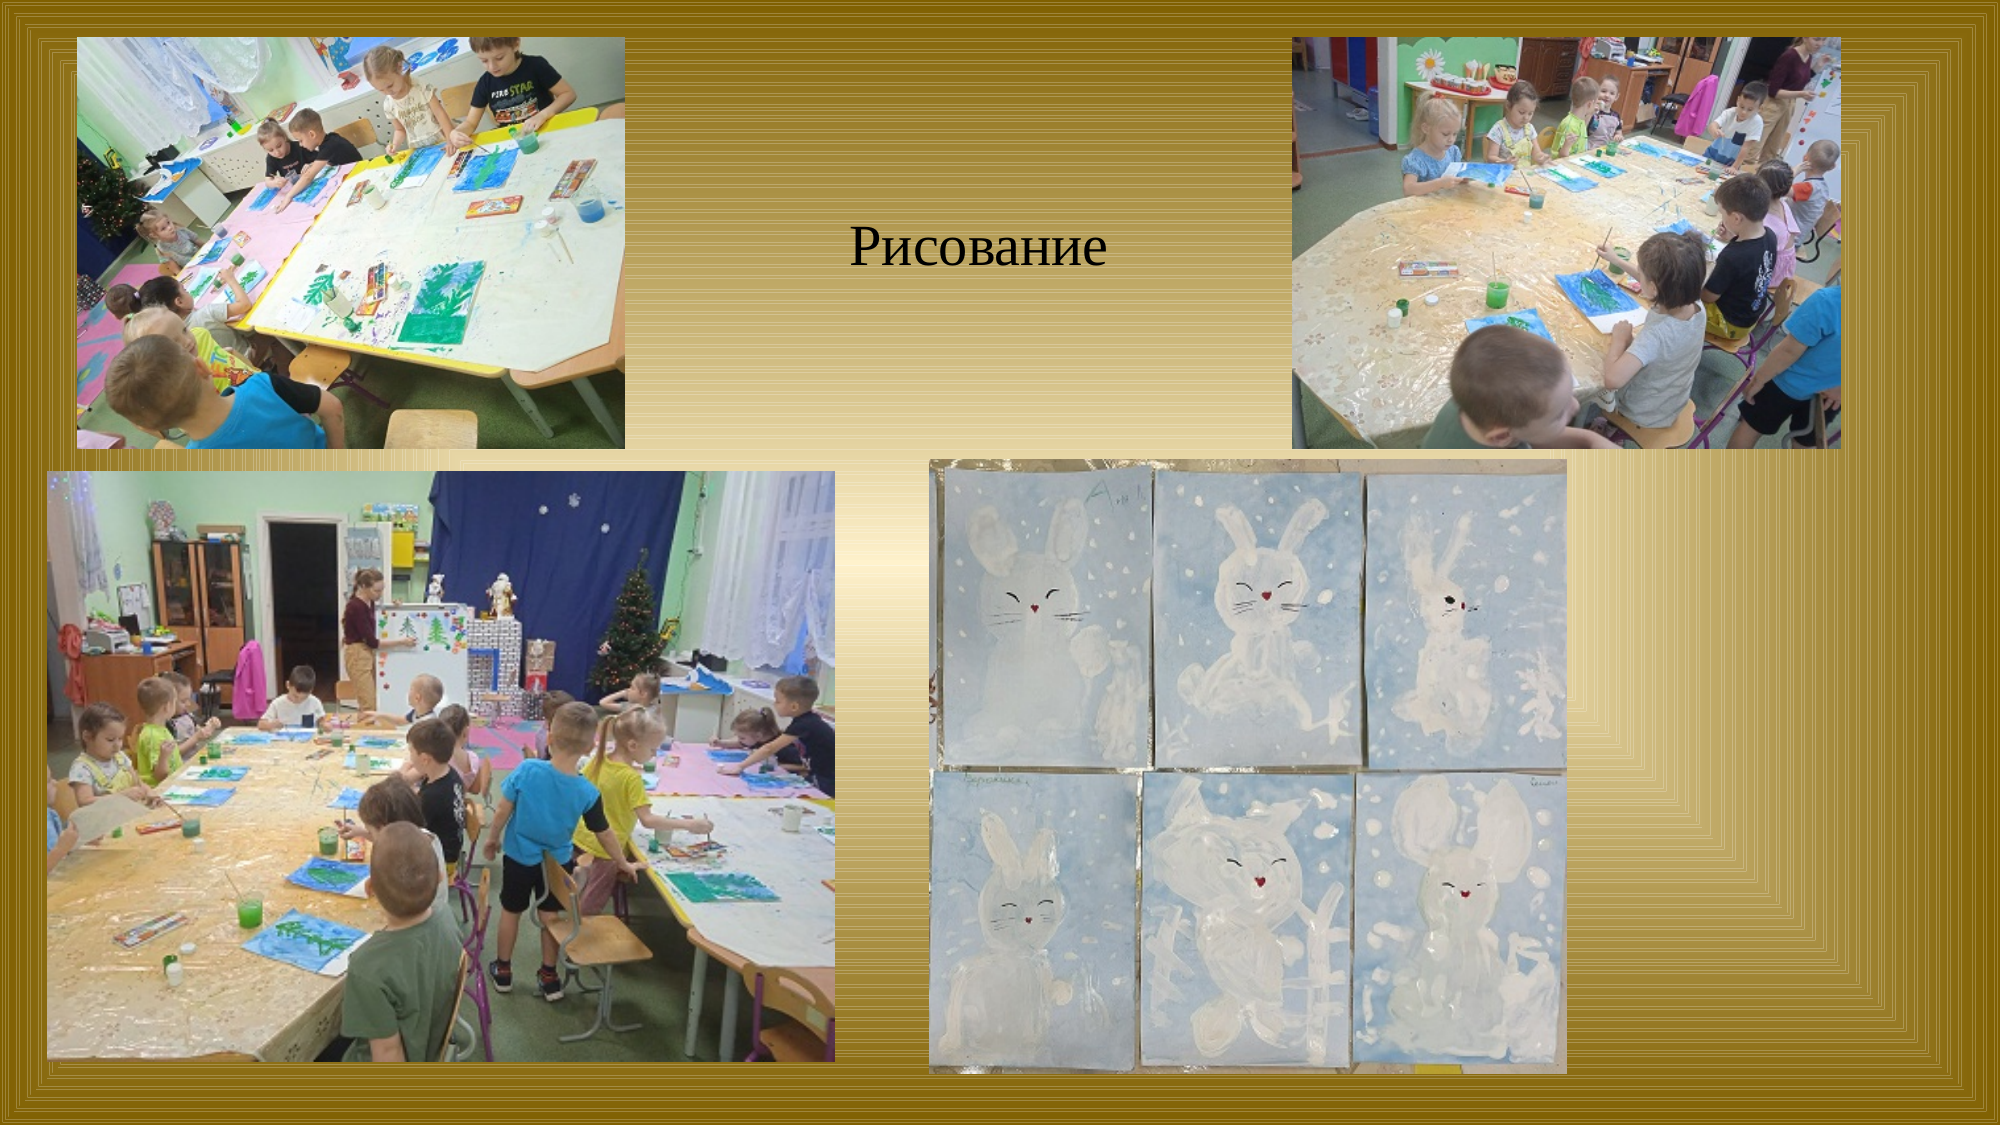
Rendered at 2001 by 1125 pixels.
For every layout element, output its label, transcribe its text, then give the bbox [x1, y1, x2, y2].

text_box Рисование [625, 200, 1292, 285]
picture [47, 471, 835, 1062]
picture [929, 459, 1567, 1074]
picture [1292, 37, 1841, 449]
picture [77, 37, 625, 449]
